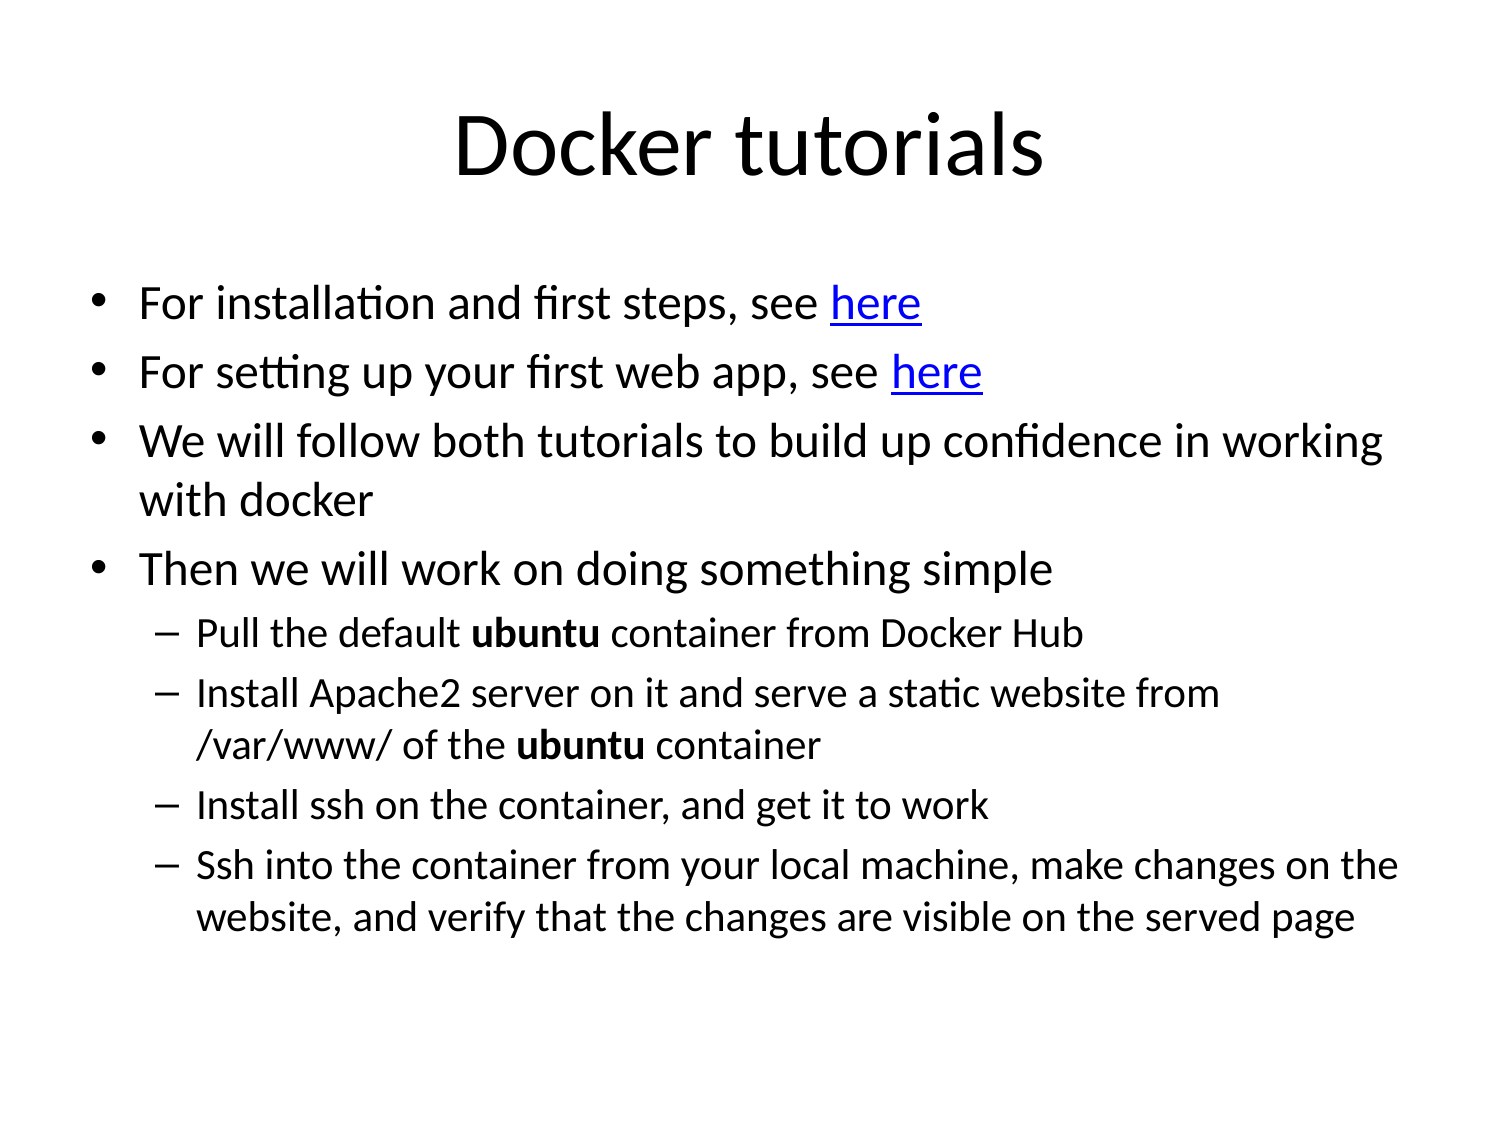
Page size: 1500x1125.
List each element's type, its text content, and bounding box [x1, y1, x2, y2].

list For installation and first steps, see here For setting up your first web app, see here We will follow both tutorials to build up confidence in working with docker Then we will work on doing something simple Pull the default ubuntu container from Docker Hub Install Apache2 server on it and serve a static website from /var/www/ of the ubuntu container Install ssh on the container, and get it to work Ssh into the container from your local machine, make changes on the website, and verify that the changes are visible on the served page [75, 262, 1425, 1005]
title Docker tutorials [75, 45, 1425, 233]
